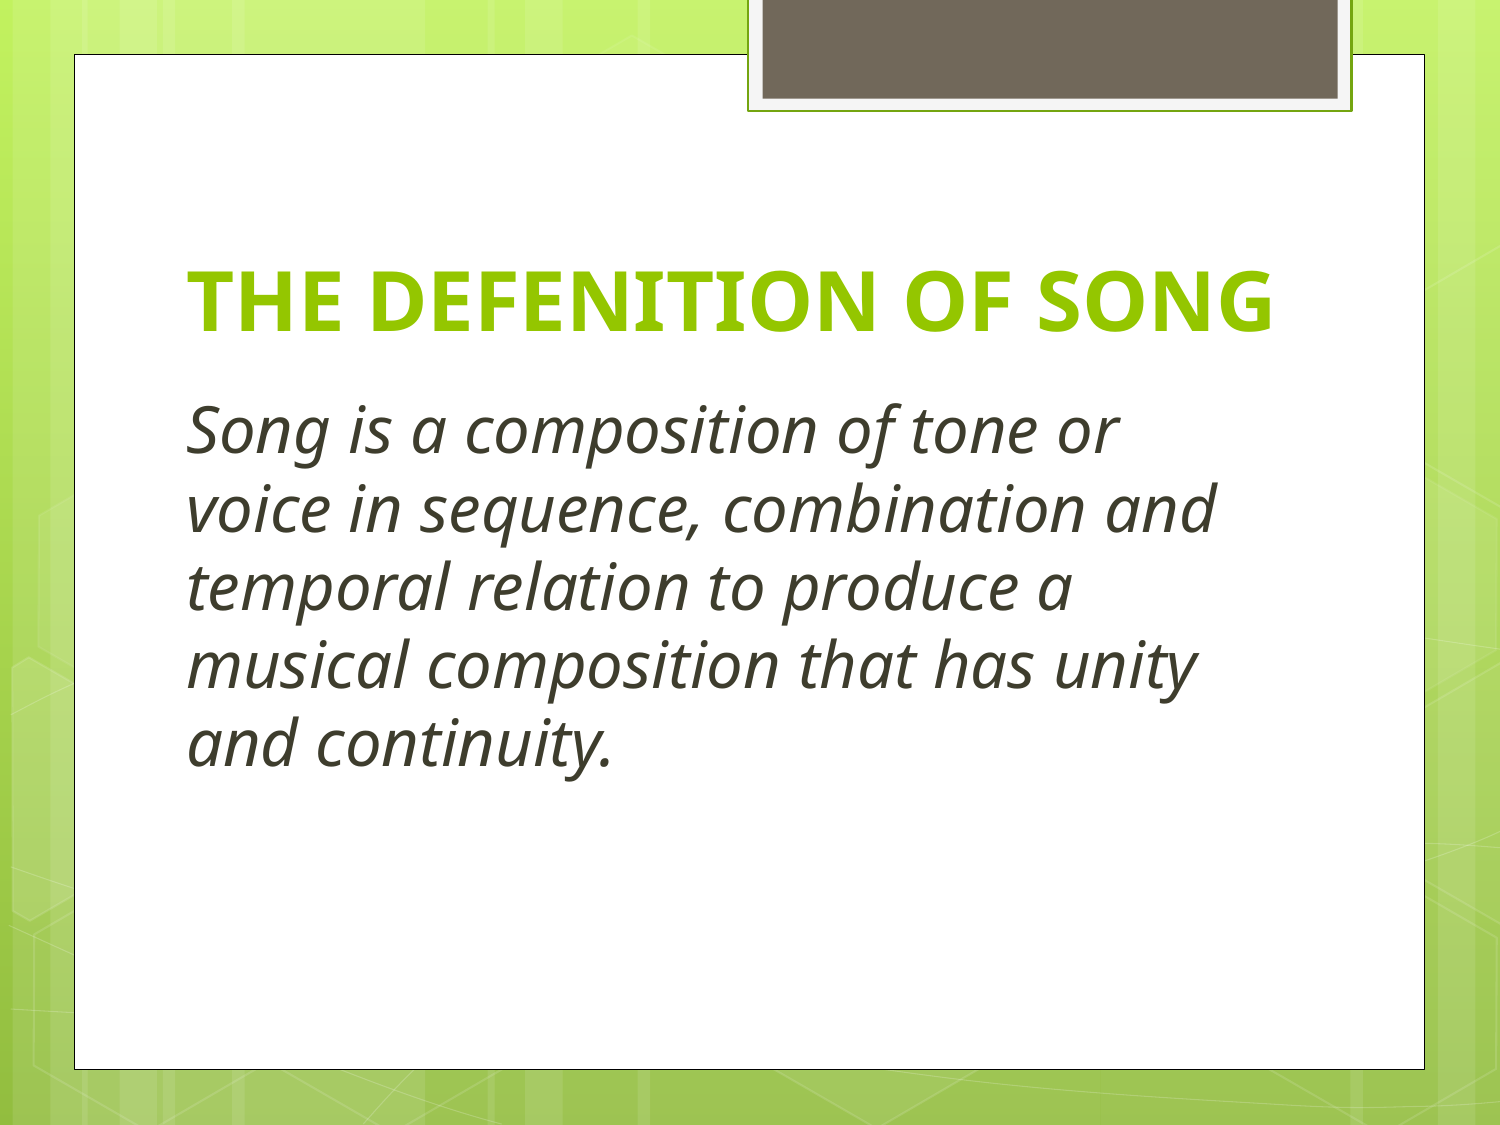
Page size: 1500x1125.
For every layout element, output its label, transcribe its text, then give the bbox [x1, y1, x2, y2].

title THE DEFENITION OF SONG [171, 168, 1324, 357]
list Song is a composition of tone or voice in sequence, combination and temporal relation to produce a musical composition that has unity and continuity. [171, 381, 1283, 957]
